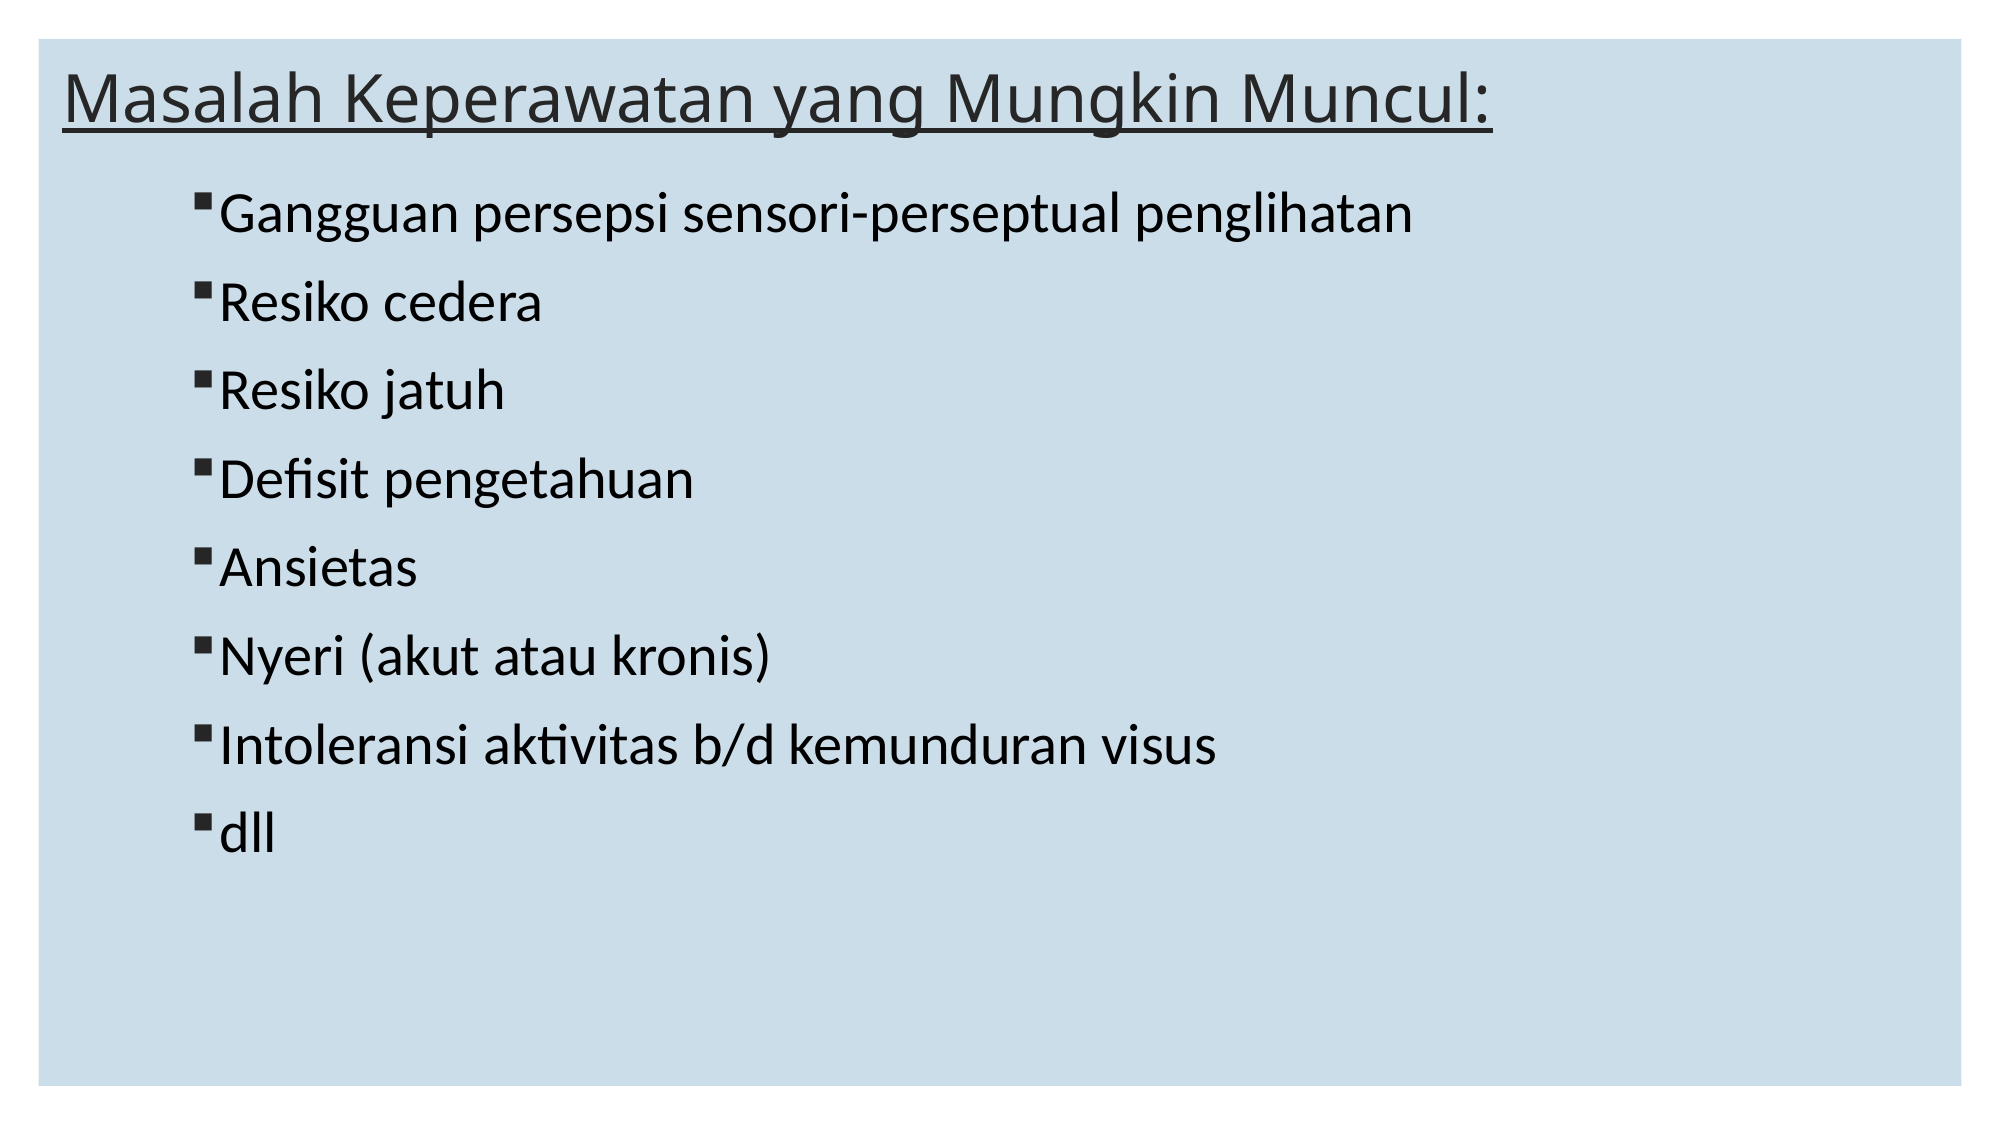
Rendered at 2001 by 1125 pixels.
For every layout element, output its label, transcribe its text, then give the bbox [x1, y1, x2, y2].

title Masalah Keperawatan yang Mungkin Muncul: [47, 35, 1698, 167]
list Gangguan persepsi sensori-perseptual penglihatan Resiko cedera Resiko jatuh Defisit pengetahuan Ansietas Nyeri (akut atau kronis) Intoleransi aktivitas b/d kemunduran visus dll [174, 166, 1825, 990]
